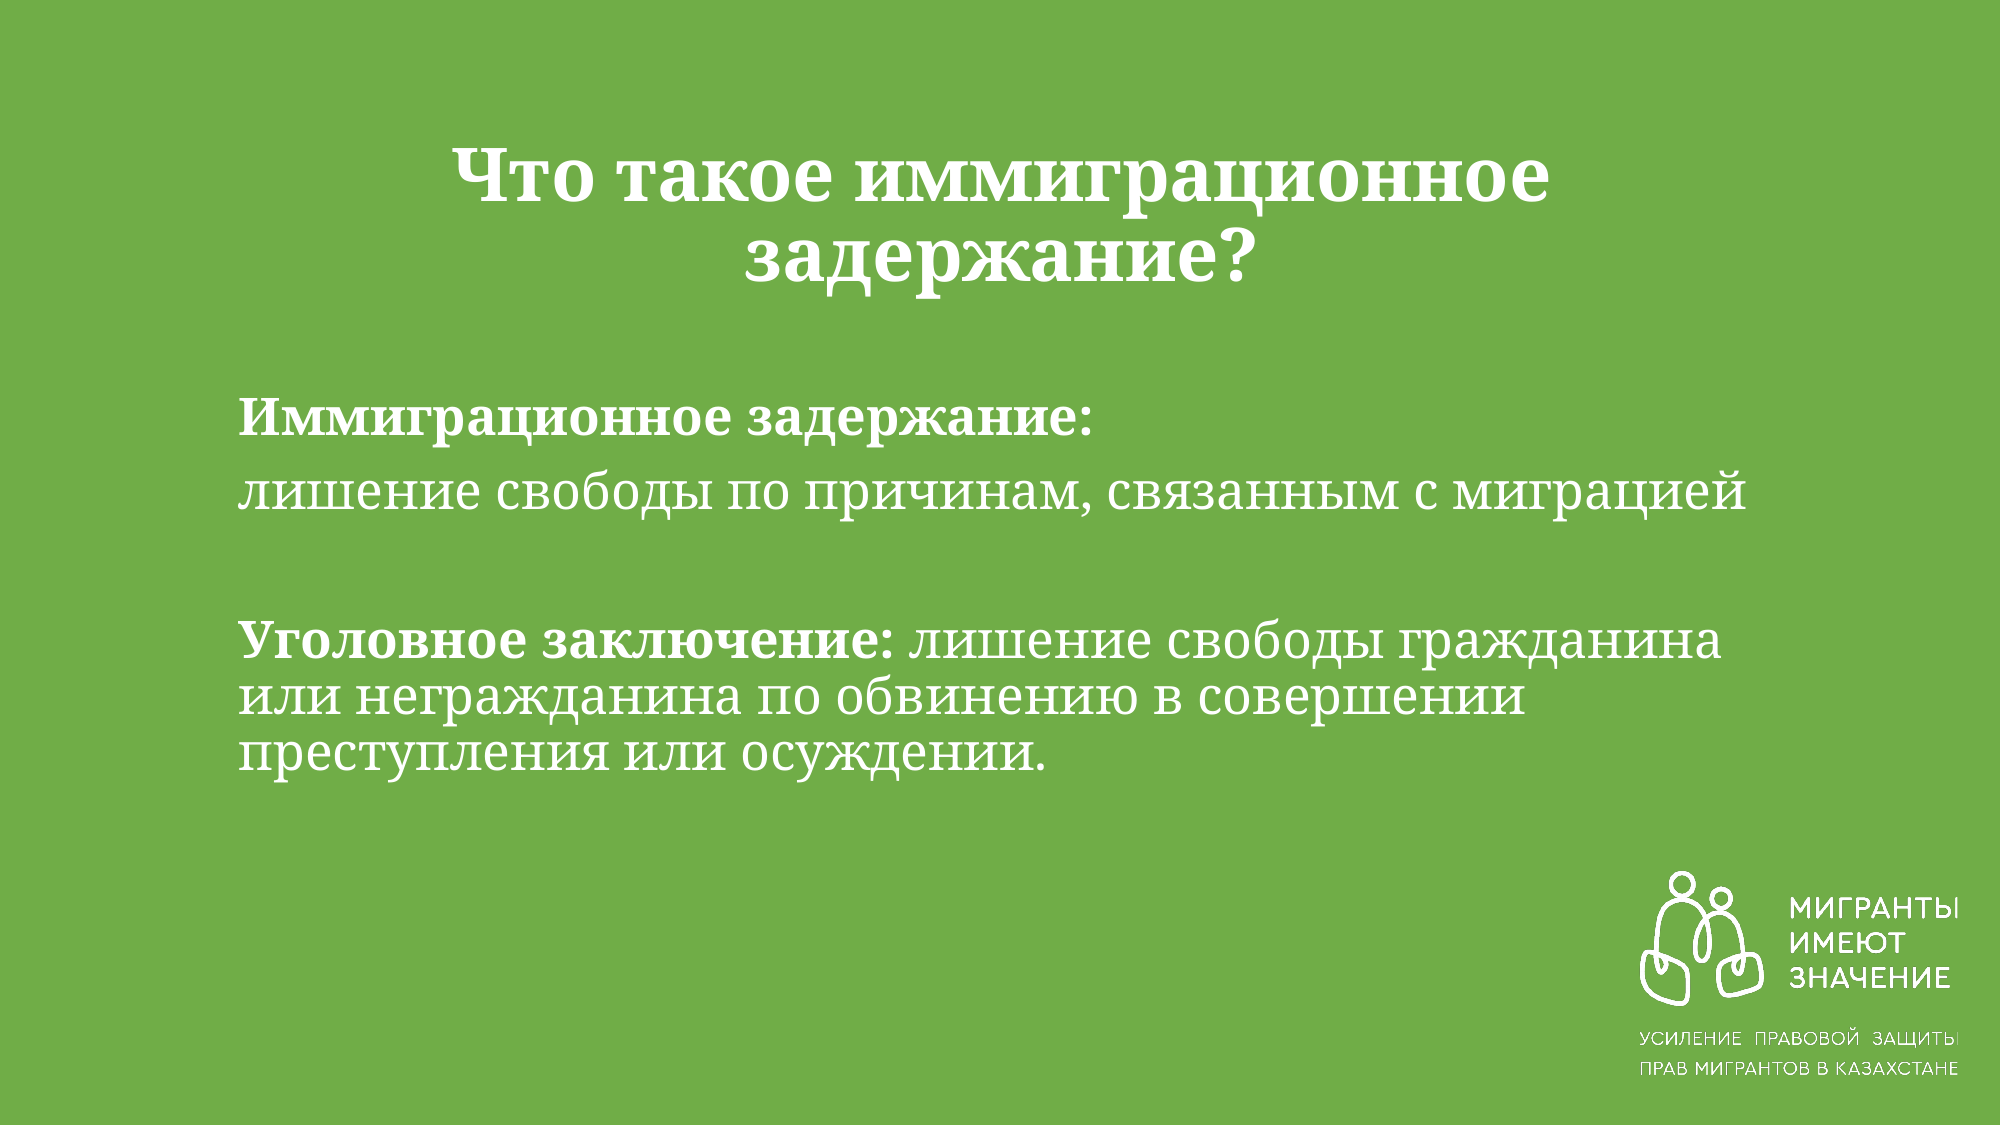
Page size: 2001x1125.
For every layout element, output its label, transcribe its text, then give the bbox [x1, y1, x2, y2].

list Что такое иммиграционное задержание? Иммиграционное задержание: лишение свободы по причинам, связанным с миграцией Уголовное заключение: лишение свободы гражданина или негражданина по обвинению в совершении преступления или осуждении. [224, 130, 1779, 809]
picture [1624, 867, 1958, 1080]
